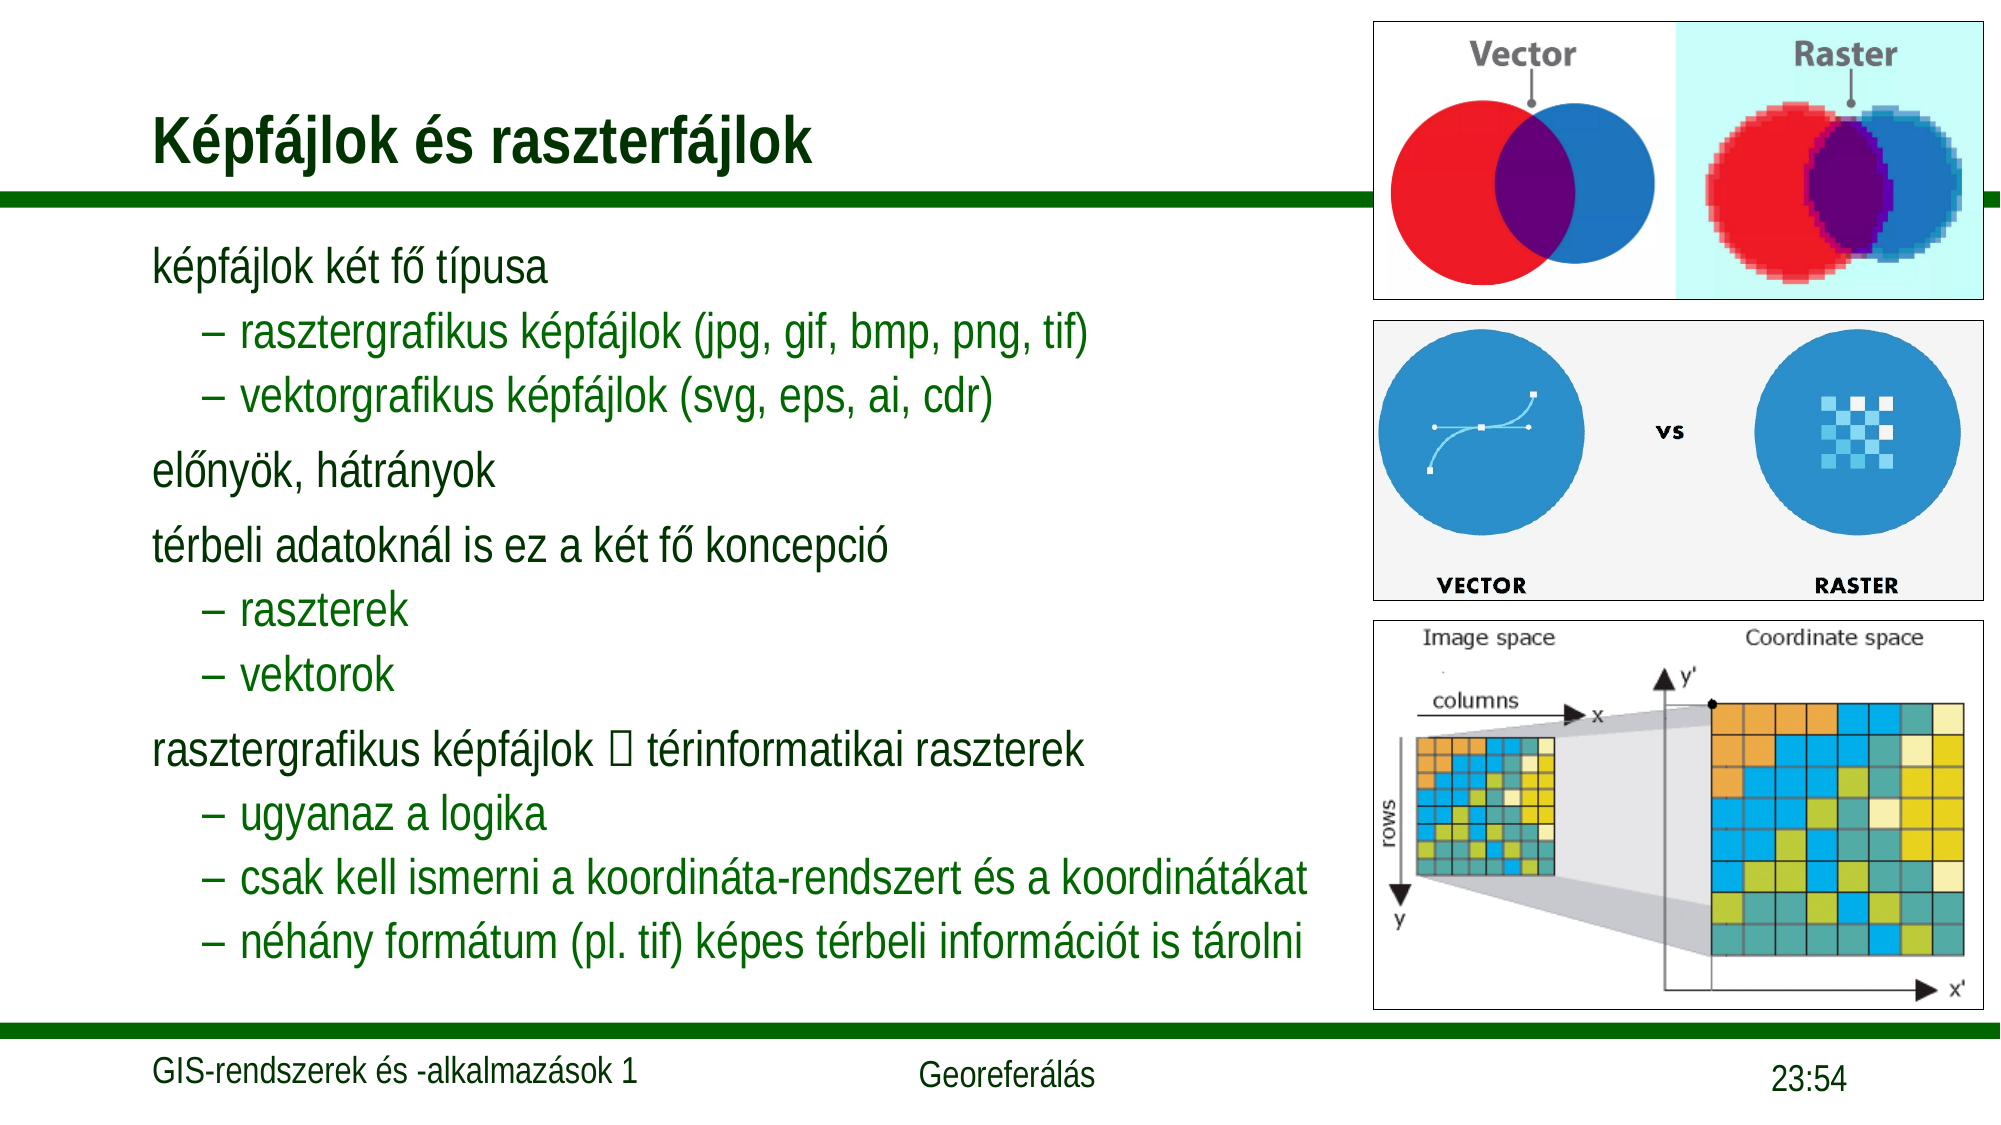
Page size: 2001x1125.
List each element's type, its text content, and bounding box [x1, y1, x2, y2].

picture [1373, 320, 1984, 600]
title Képfájlok és raszterfájlok [137, 28, 1373, 186]
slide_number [1390, 1046, 1863, 1106]
picture [1373, 620, 1984, 1010]
list képfájlok két fő típusa rasztergrafikus képfájlok (jpg, gif, bmp, png, tif) vektorgrafikus képfájlok (svg, eps, ai, cdr) előnyök, hátrányok térbeli adatoknál is ez a két fő koncepció raszterek vektorok rasztergrafikus képfájlok  térinformatikai raszterek ugyanaz a logika csak kell ismerni a koordináta-rendszert és a koordinátákat néhány formátum (pl. tif) képes térbeli információt is tárolni [137, 233, 1863, 1014]
picture [1373, 21, 1984, 300]
